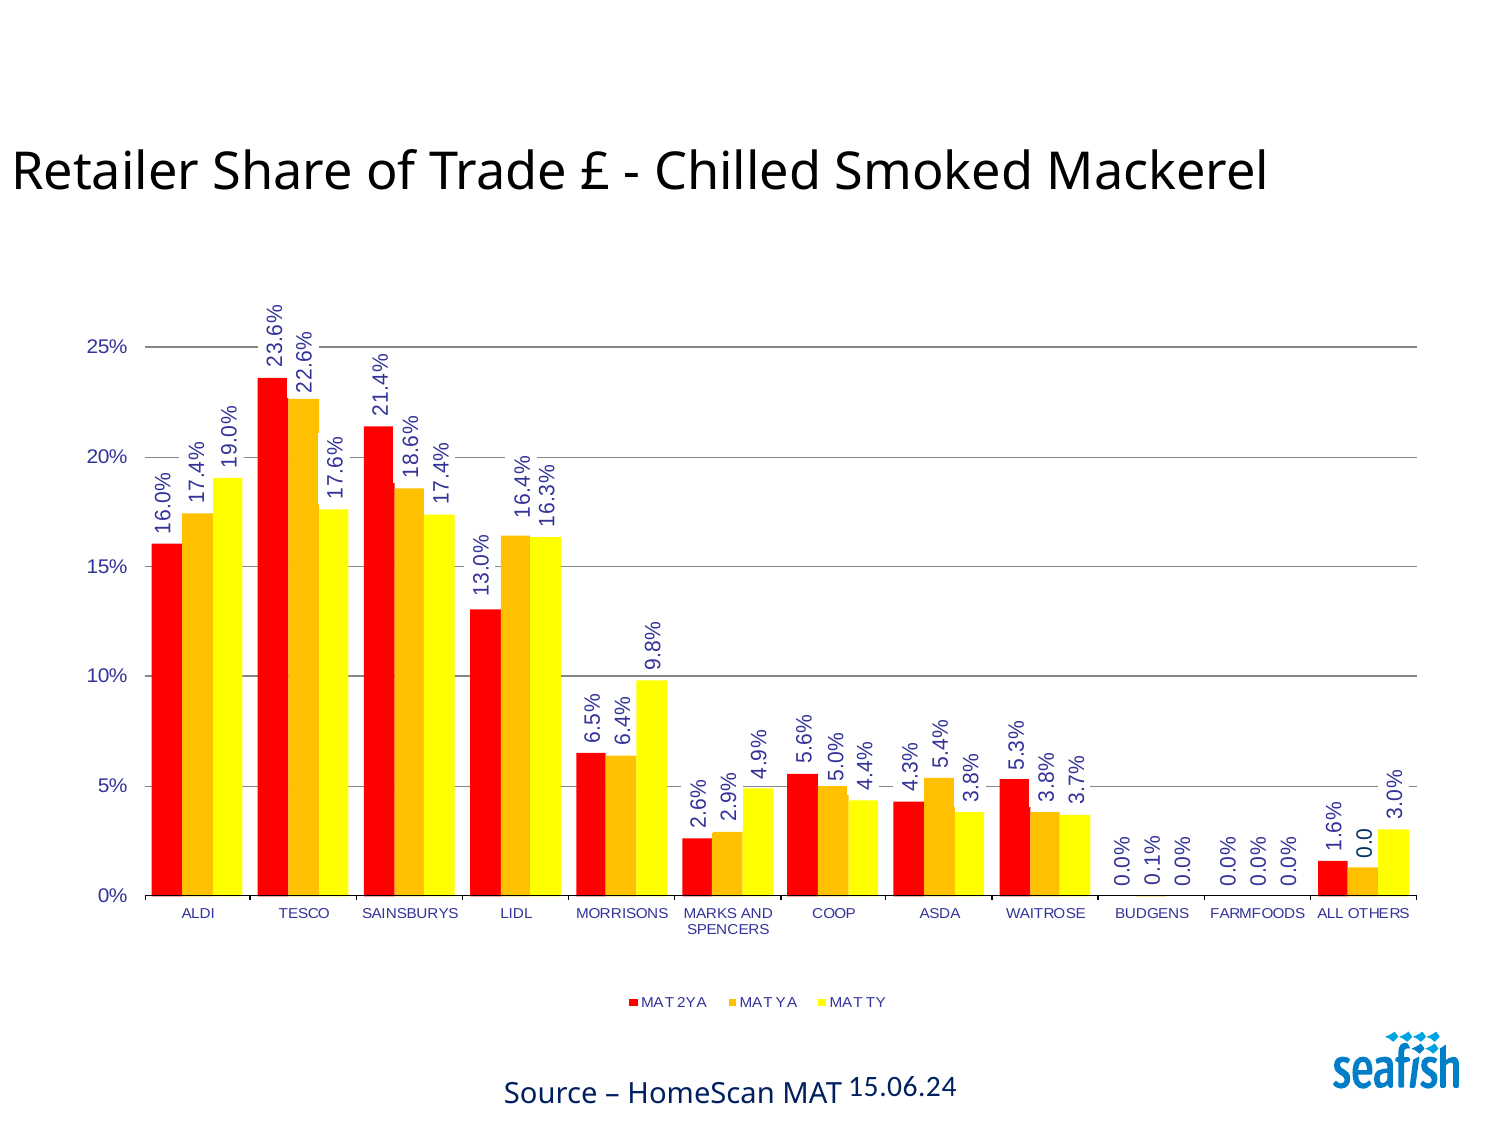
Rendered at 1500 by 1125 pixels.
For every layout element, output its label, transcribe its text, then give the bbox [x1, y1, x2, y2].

picture [841, 1072, 1003, 1114]
picture [71, 243, 1437, 1034]
text_box Source – HomeScan MAT [0, 1067, 857, 1117]
title Retailer Share of Trade £ - Chilled Smoked Mackerel [0, 119, 1500, 227]
